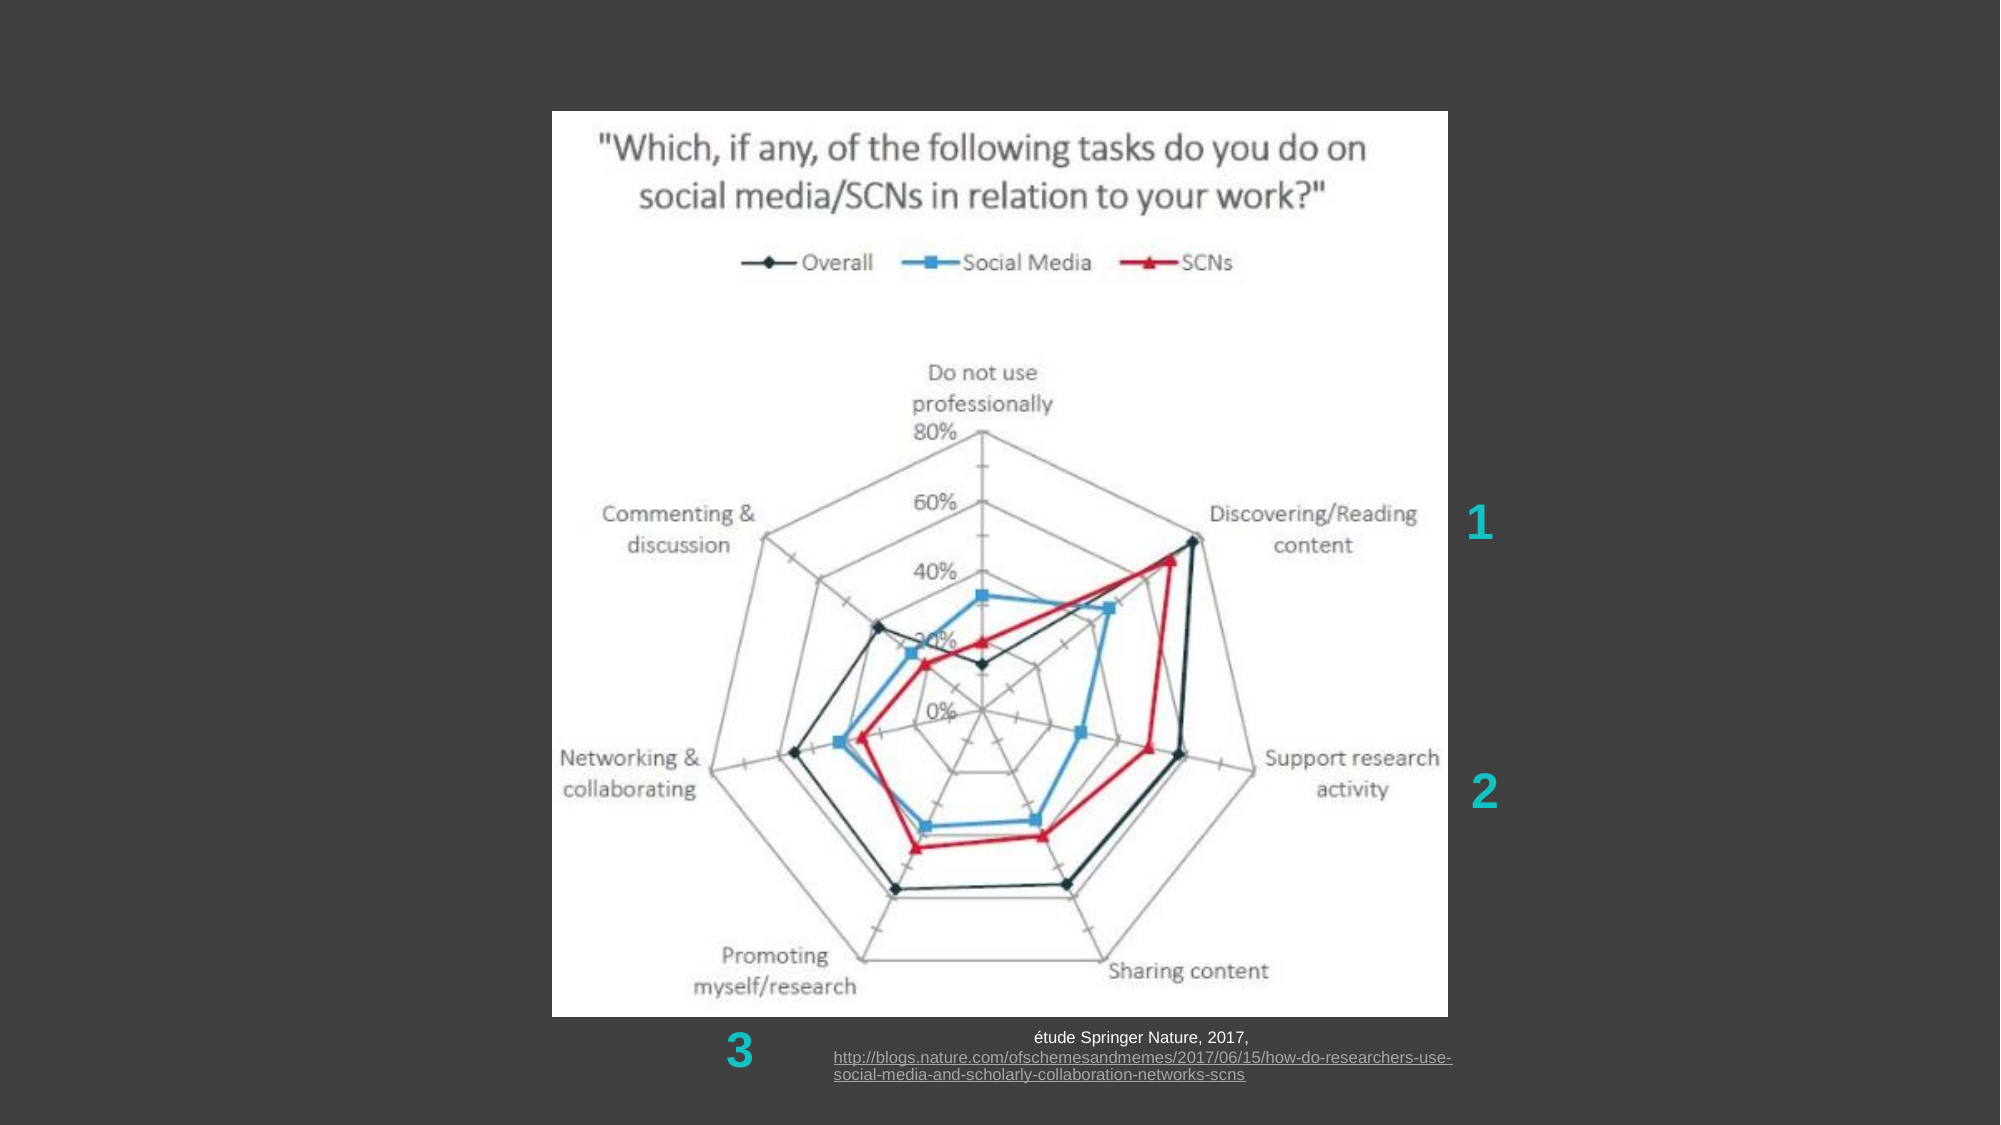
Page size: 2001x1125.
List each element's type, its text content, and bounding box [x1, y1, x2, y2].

text_box 1 [1448, 482, 1528, 557]
text_box 3 [692, 1017, 788, 1085]
picture [552, 111, 1448, 1017]
text_box 2 [1448, 750, 1533, 826]
text_box étude Springer Nature, 2017, http://blogs.nature.com/ofschemesandmemes/2017/06/15/how-do-researchers-use-social-media-and-scholarly-collaboration-networks-scns [818, 1019, 1470, 1094]
